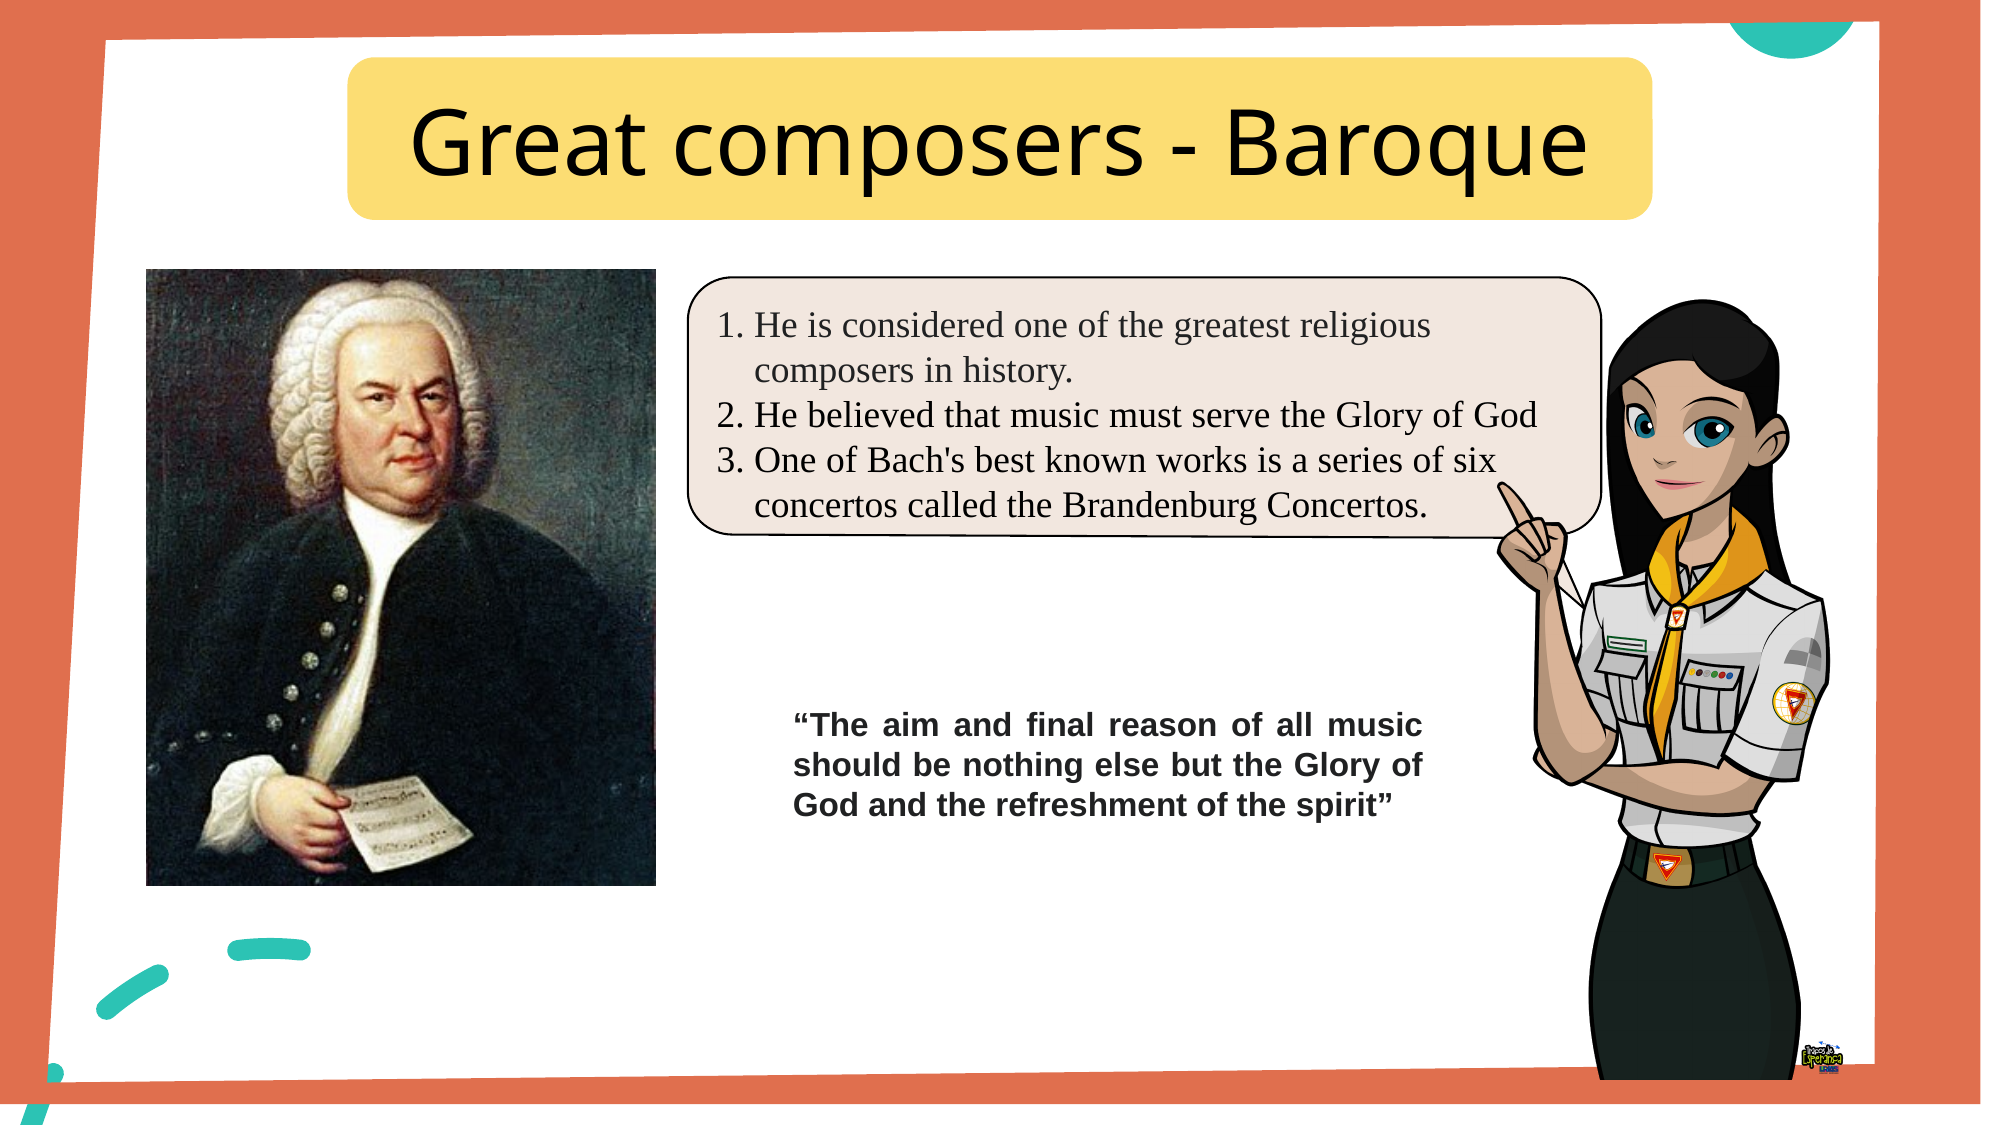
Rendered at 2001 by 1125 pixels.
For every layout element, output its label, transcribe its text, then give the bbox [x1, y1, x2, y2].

text_box [0, 0, 1981, 1105]
text_box Great composers - Baroque [346, 56, 1654, 221]
text_box He is considered one of the greatest religious composers in history. He believed that music must serve the Glory of God One of Bach's best known works is a series of six concertos called the Brandenburg Concertos. [701, 292, 1470, 533]
text_box [717, 533, 1470, 539]
picture [1470, 287, 1860, 1080]
text_box [686, 276, 1587, 524]
text_box “The aim and final reason of all music should be nothing else but the Glory of God and the refreshment of the spirit” [778, 695, 1439, 831]
picture [146, 269, 656, 886]
